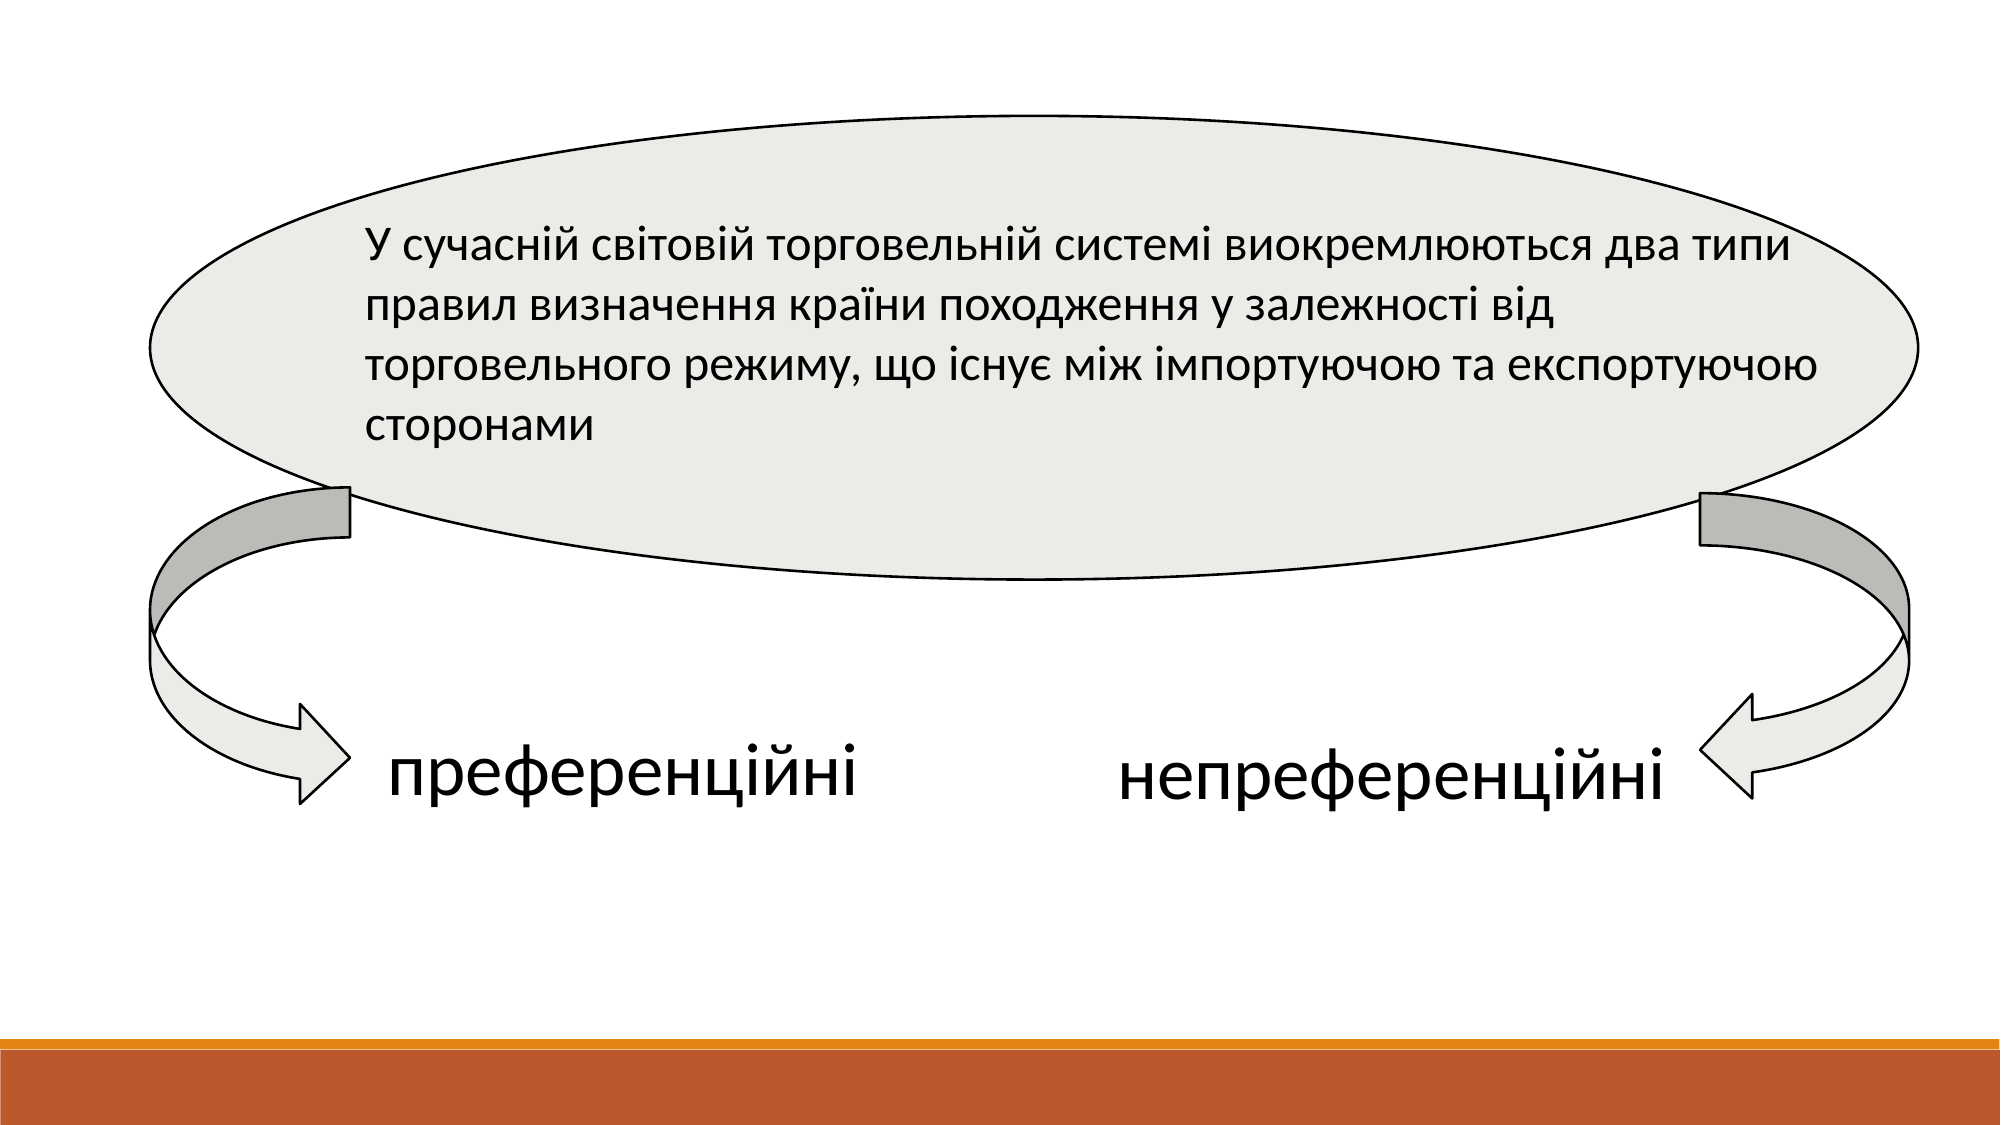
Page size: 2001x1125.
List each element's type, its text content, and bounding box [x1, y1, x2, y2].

text_box [1698, 491, 1911, 800]
text_box непреференційні [1102, 717, 1687, 823]
text_box [148, 114, 1815, 581]
text_box [1855, 260, 1920, 436]
text_box преференційні [372, 712, 925, 818]
text_box [148, 486, 352, 806]
text_box У сучасній світовій торговельній системі виокремлюються два типи правил визначення країни походження у залежності від торговельного режиму, що існує між імпортуючою та експортуючою сторонами [350, 203, 1855, 458]
